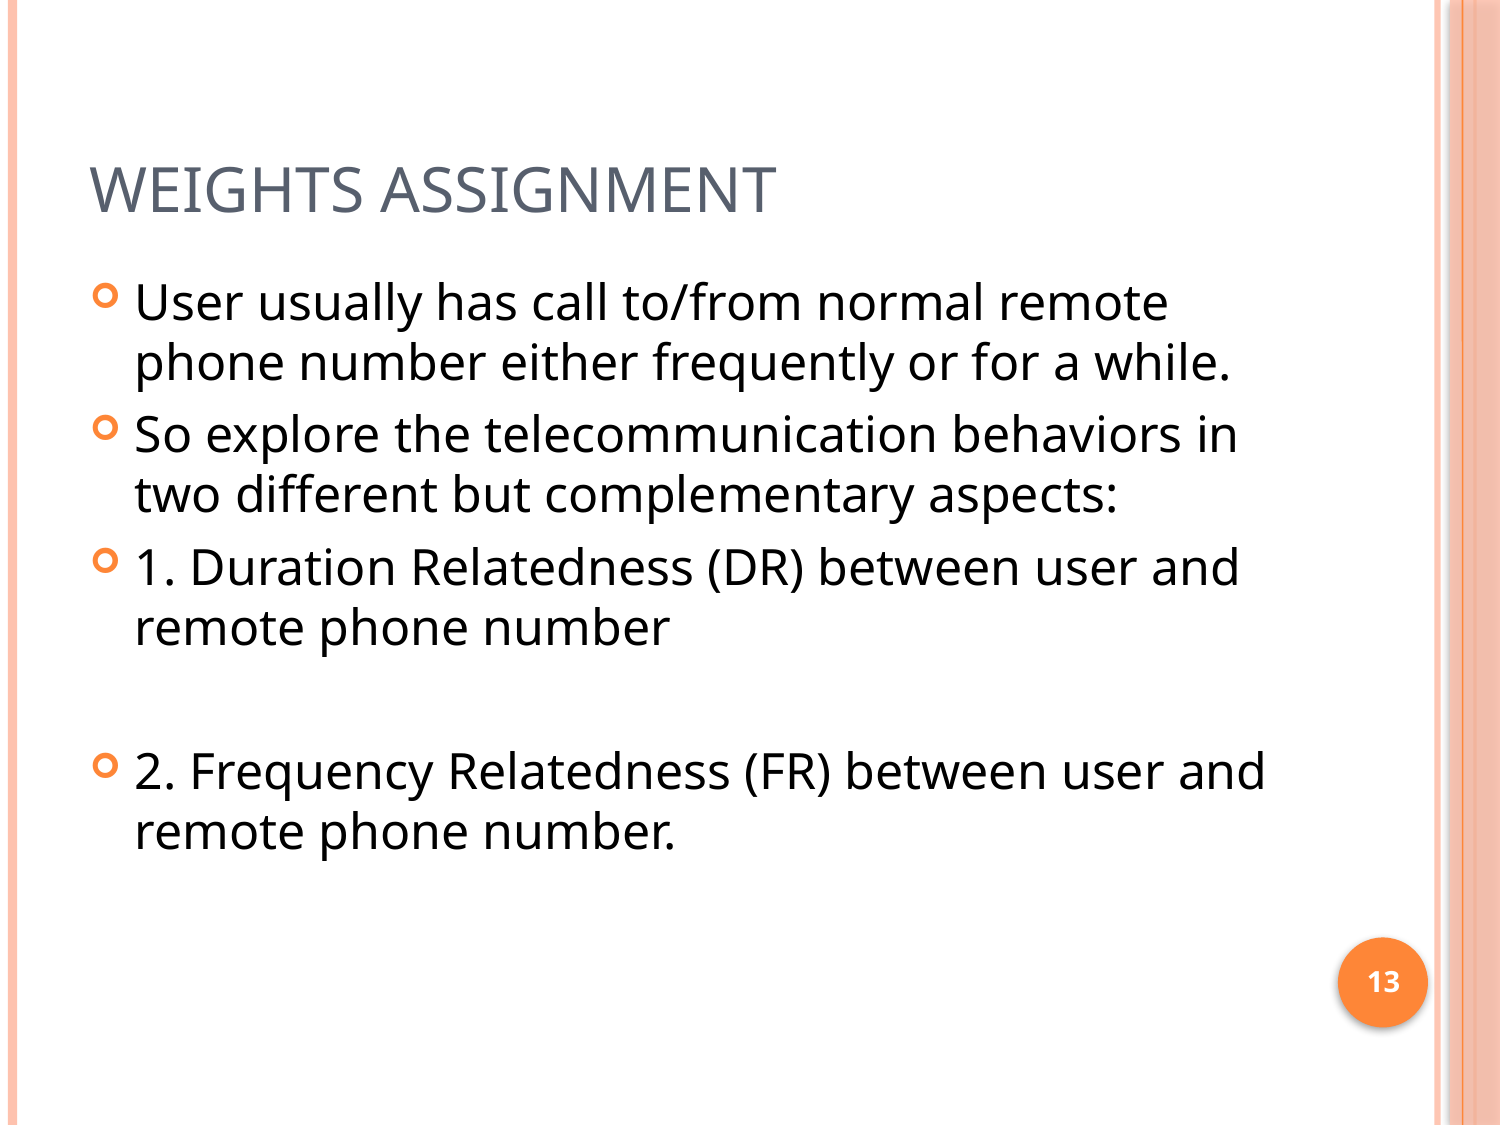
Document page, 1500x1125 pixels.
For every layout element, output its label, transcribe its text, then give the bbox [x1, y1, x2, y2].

title Weights Assignment [75, 45, 1300, 233]
list User usually has call to/from normal remote phone number either frequently or for a while. So explore the telecommunication behaviors in two different but complementary aspects: 1. Duration Relatedness (DR) between user and remote phone number 2. Frequency Relatedness (FR) between user and remote phone number. [75, 262, 1300, 1062]
slide_number 13 [1333, 940, 1434, 1027]
